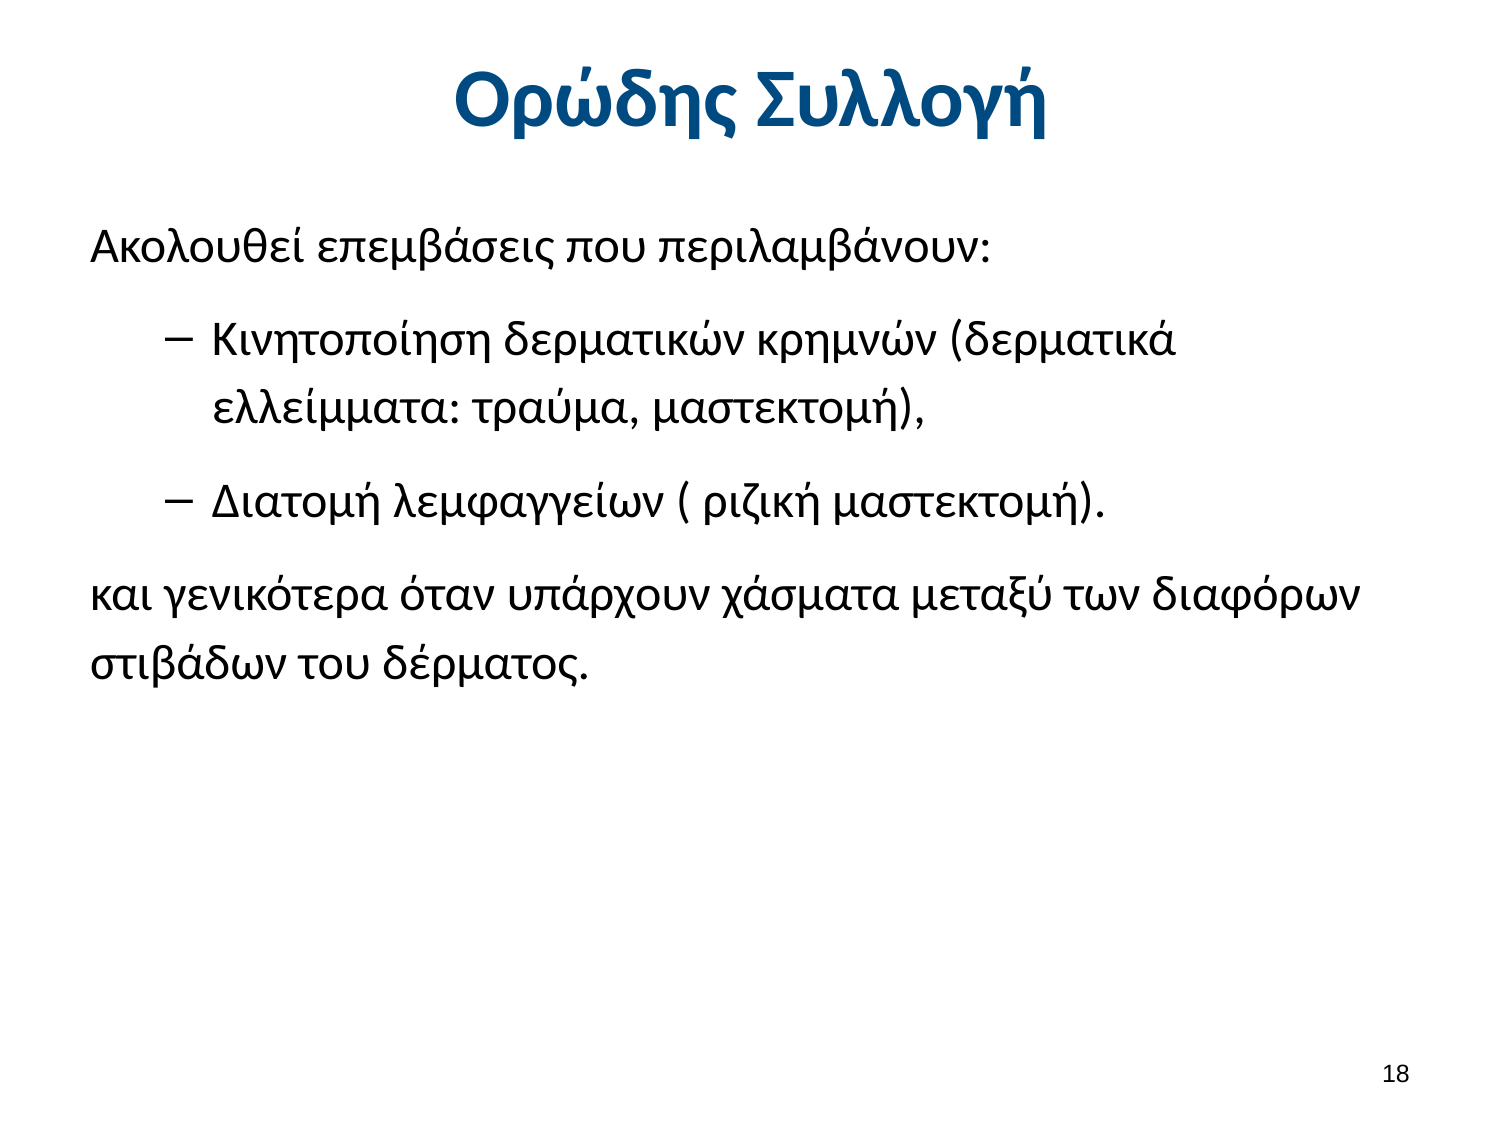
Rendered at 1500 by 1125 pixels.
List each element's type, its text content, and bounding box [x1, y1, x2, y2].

title Ορώδης Συλλογή [76, 19, 1427, 169]
slide_number 17 [1074, 1042, 1425, 1103]
list Ακολουθεί επεμβάσεις που περιλαμβάνουν: Κινητοποίηση δερματικών κρημνών (δερματικά ελλείμματα: τραύμα, μαστεκτομή), Διατομή λεμφαγγείων ( ριζική μαστεκτομή). και γενικότερα όταν υπάρχουν χάσματα μεταξύ των διαφόρων στιβάδων του δέρματος. [75, 196, 1425, 1024]
